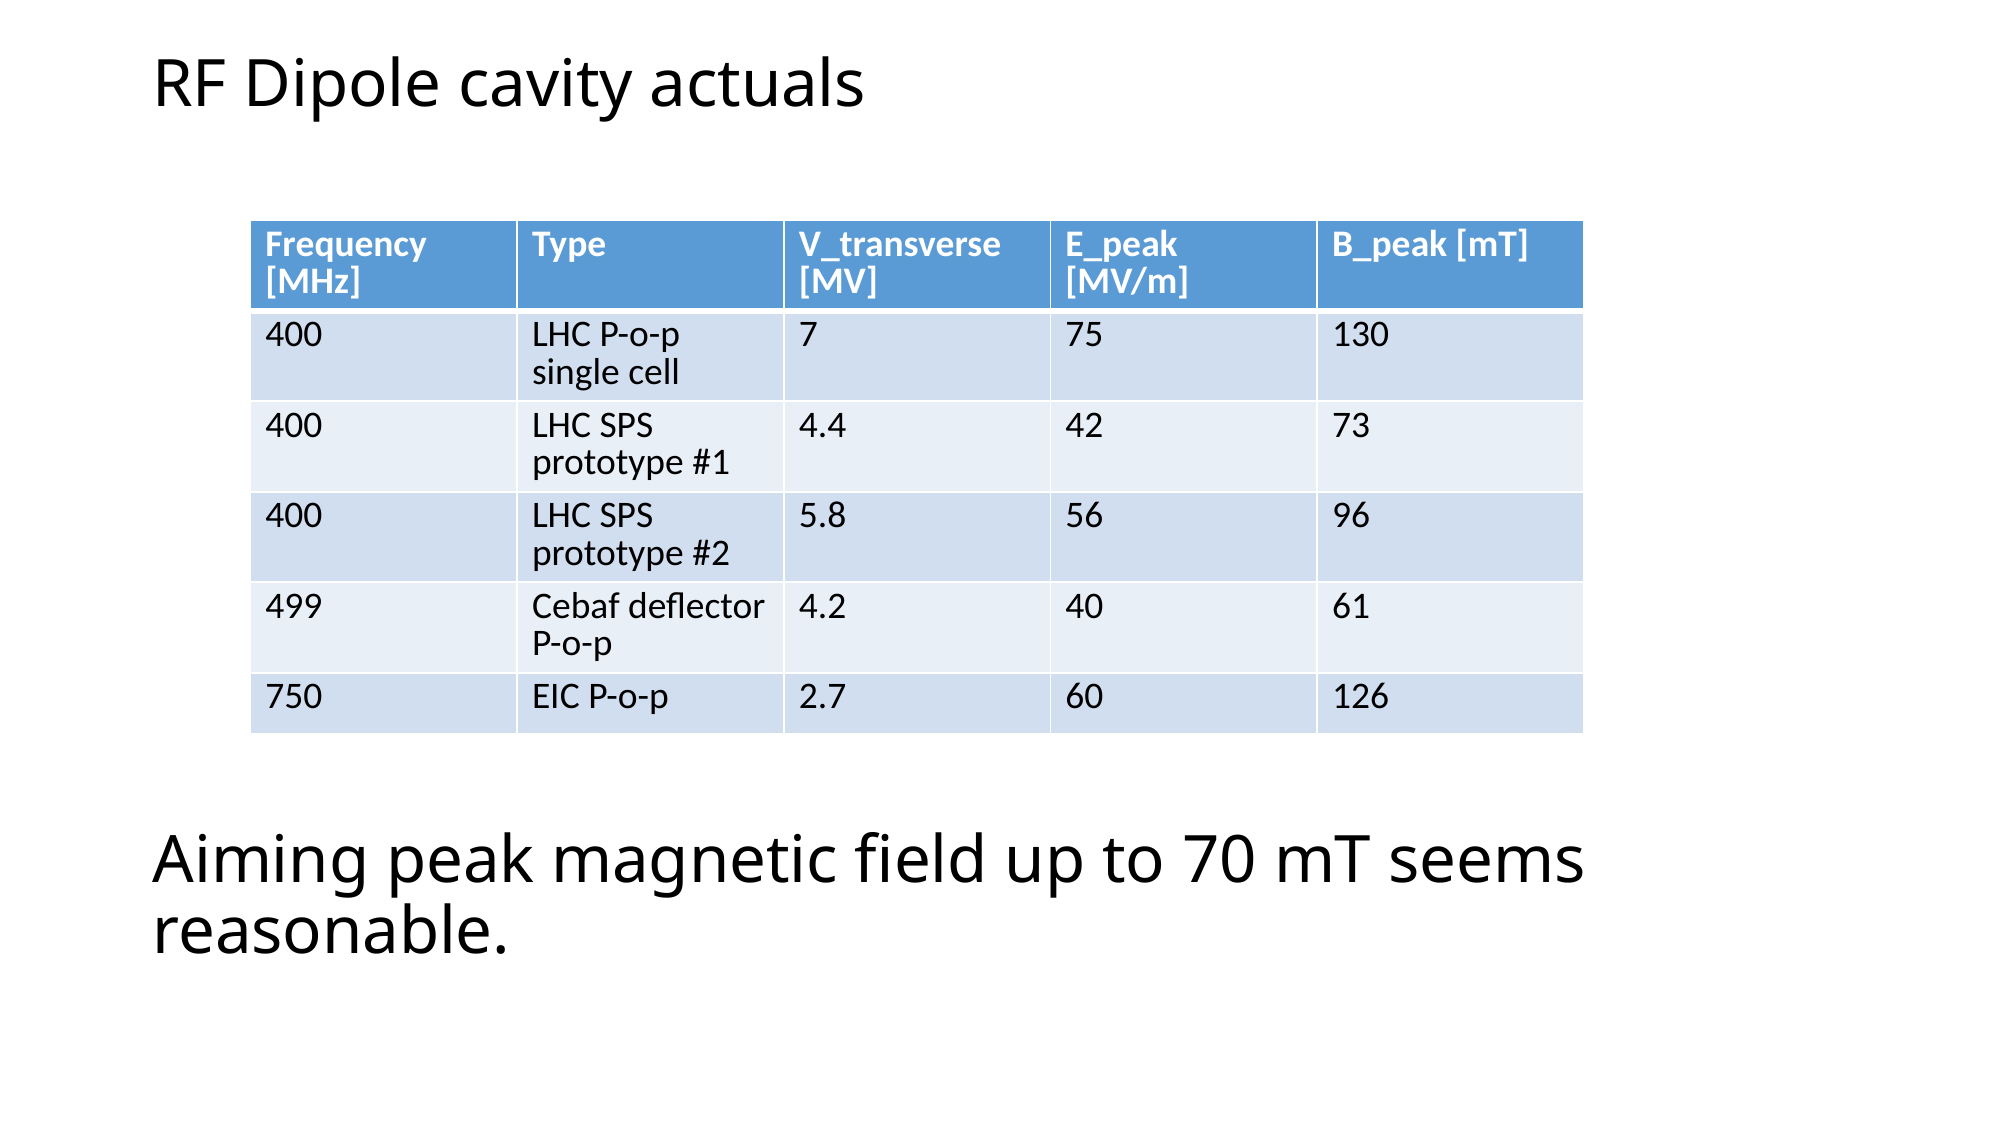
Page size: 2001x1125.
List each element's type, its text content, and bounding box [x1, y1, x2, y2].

table_header B_peak [mT] [1318, 221, 1583, 308]
table_cell 750 [251, 674, 516, 733]
table_cell 75 [1051, 314, 1316, 400]
table_cell 400 [251, 314, 516, 400]
table_cell LHC P-o-p single cell [518, 314, 783, 400]
table_cell Cebaf deflector P-o-p [518, 583, 783, 672]
table_header E_peak [MV/m] [1051, 221, 1316, 308]
table_cell LHC SPS prototype #2 [518, 493, 783, 581]
table_cell 4.4 [785, 402, 1050, 491]
table_cell 5.8 [785, 493, 1050, 581]
table_cell 130 [1318, 314, 1583, 400]
table_cell 61 [1318, 583, 1583, 672]
title RF Dipole cavity actuals Aiming peak magnetic field up to 70 mT seems reasonable. [137, 41, 1863, 977]
table_header V_transverse [MV] [785, 221, 1050, 308]
table_cell 73 [1318, 402, 1583, 491]
table_cell 4.2 [785, 583, 1050, 672]
table_cell 60 [1051, 674, 1316, 733]
table_cell 56 [1051, 493, 1316, 581]
table_cell 2.7 [785, 674, 1050, 733]
table_cell 400 [251, 493, 516, 581]
table_header Frequency [MHz] [251, 221, 516, 308]
table_cell LHC SPS prototype #1 [518, 402, 783, 491]
table_cell 7 [785, 314, 1050, 400]
table_cell 96 [1318, 493, 1583, 581]
table_cell 400 [251, 402, 516, 491]
table_cell 40 [1051, 583, 1316, 672]
table_cell 42 [1051, 402, 1316, 491]
table_cell 126 [1318, 674, 1583, 733]
table_cell 499 [251, 583, 516, 672]
table_cell EIC P-o-p [518, 674, 783, 733]
table_header Type [518, 221, 783, 308]
